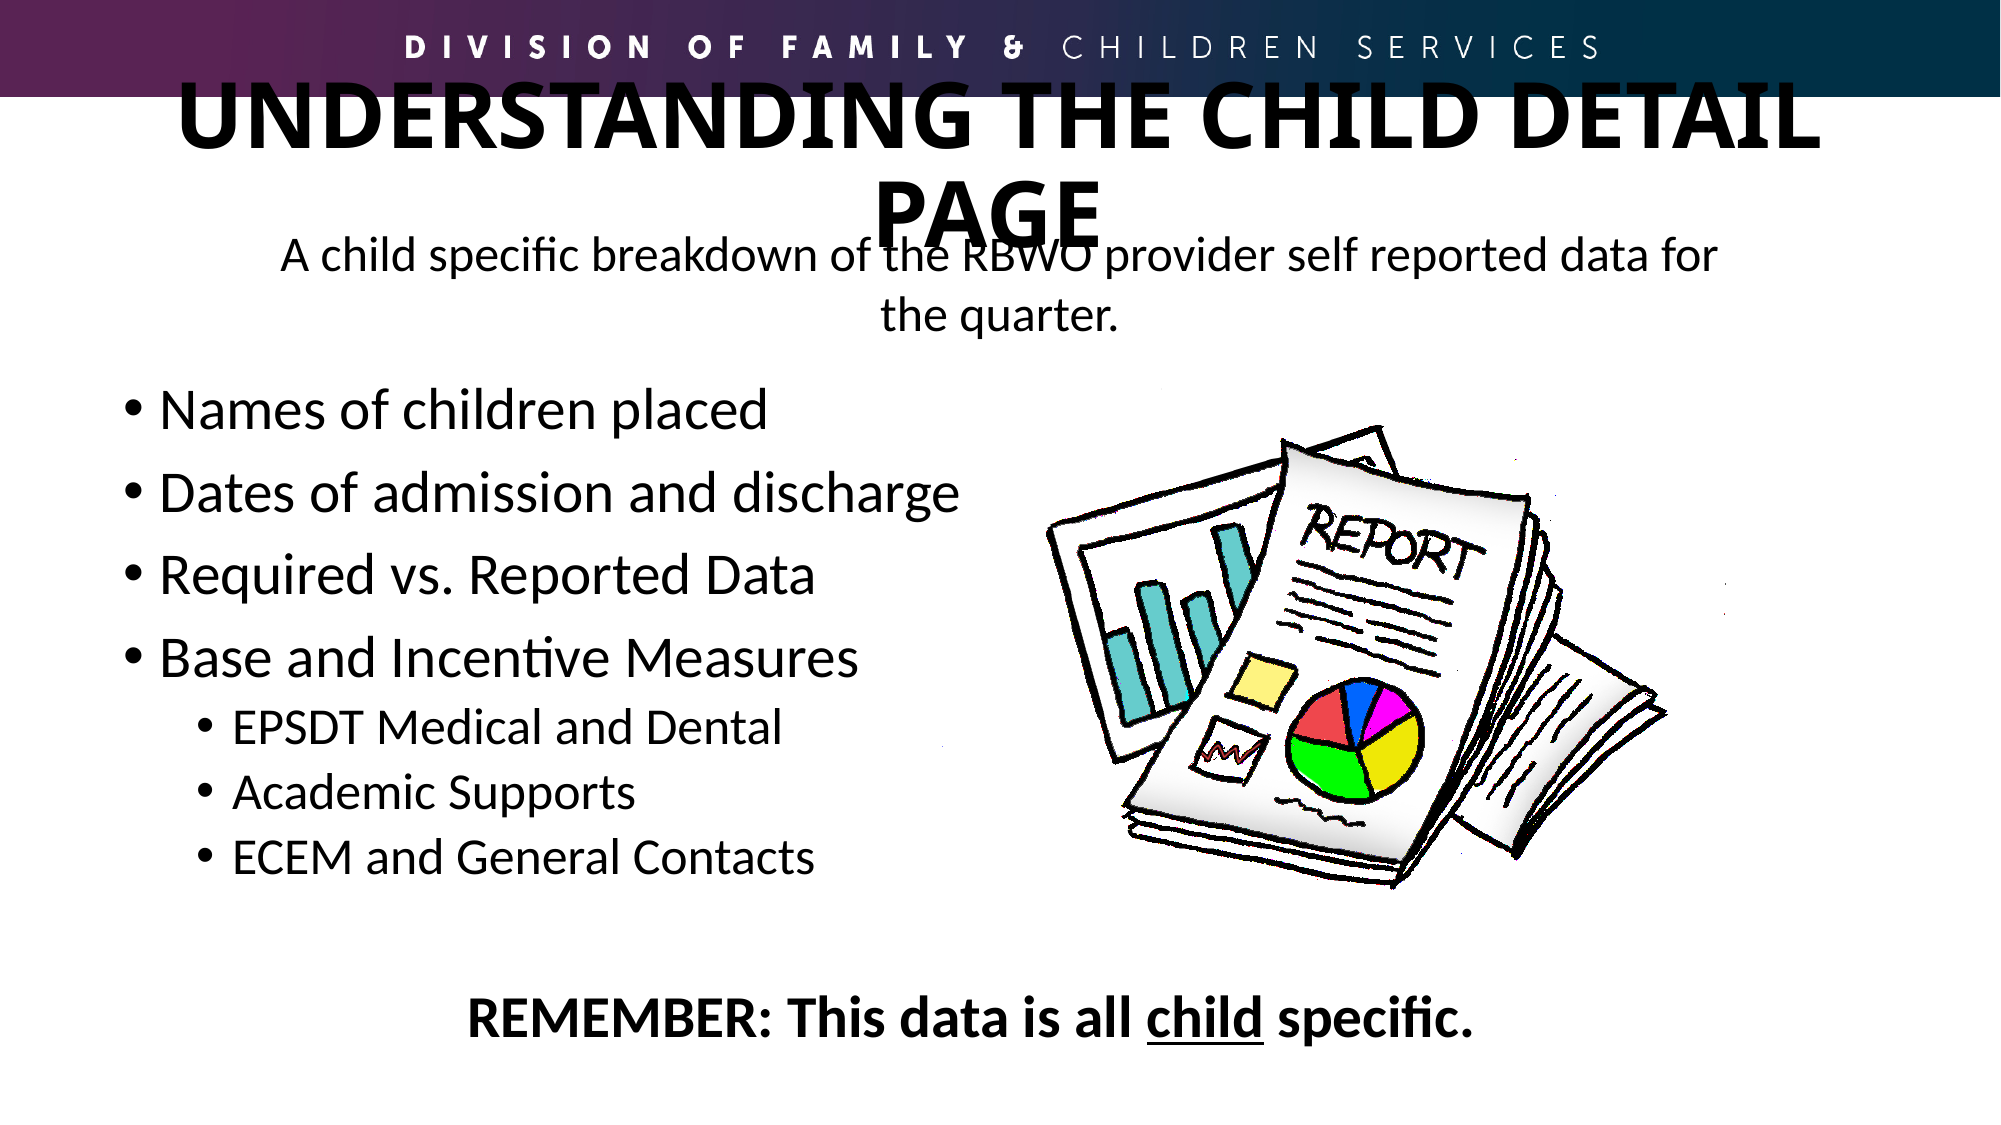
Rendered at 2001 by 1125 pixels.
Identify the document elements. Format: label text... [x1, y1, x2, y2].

text_box A child specific breakdown of the RBWO provider self reported data for the quarter. [242, 213, 1758, 349]
picture [1515, 51, 1523, 58]
picture [1515, 36, 1531, 44]
title UNDERSTANDING THE CHILD DETAIL PAGE [137, 59, 1863, 278]
list Names of children placed Dates of admission and discharge Required vs. Reported Data Base and Incentive Measures EPSDT Medical and Dental Academic Supports ECEM and General Contacts REMEMBER: This data is all child specific. [108, 370, 1834, 1066]
picture [0, 0, 2001, 1125]
picture [1584, 40, 1596, 54]
picture [1552, 37, 1556, 57]
